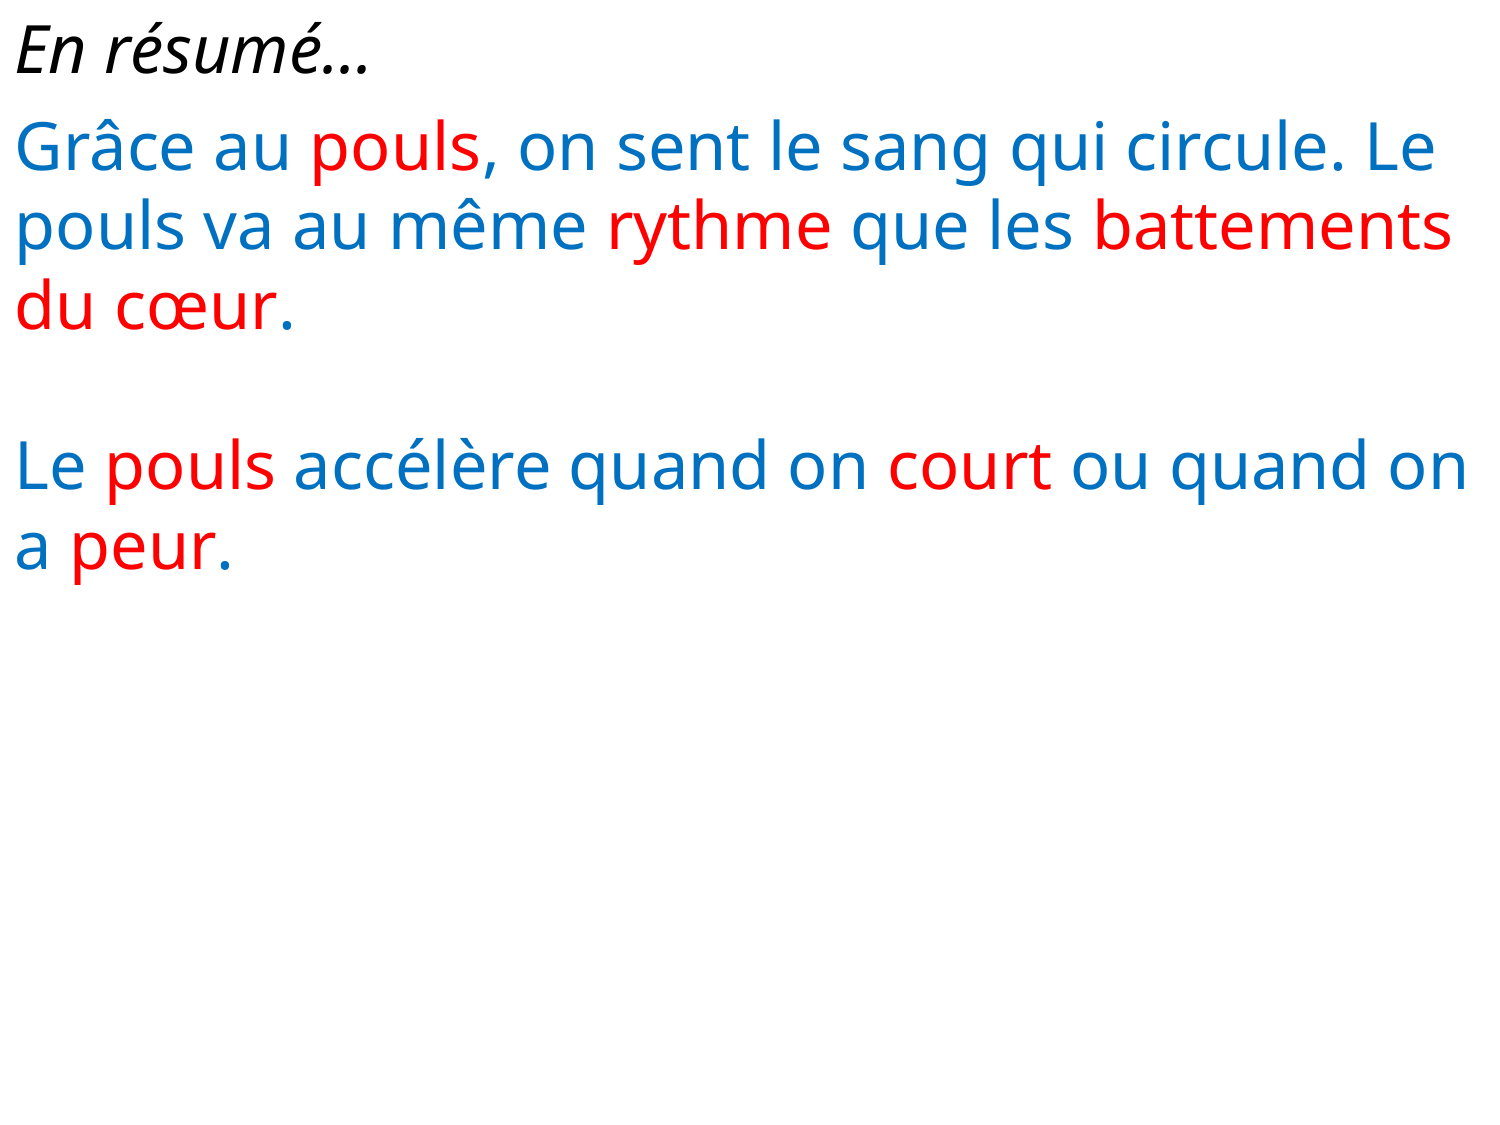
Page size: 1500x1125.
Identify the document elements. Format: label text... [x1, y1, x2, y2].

text_box En résumé... [0, 0, 1500, 95]
text_box Grâce au pouls, on sent le sang qui circule. Le pouls va au même rythme que les battements du cœur. Le pouls accélère quand on court ou quand on a peur. [0, 95, 1500, 591]
